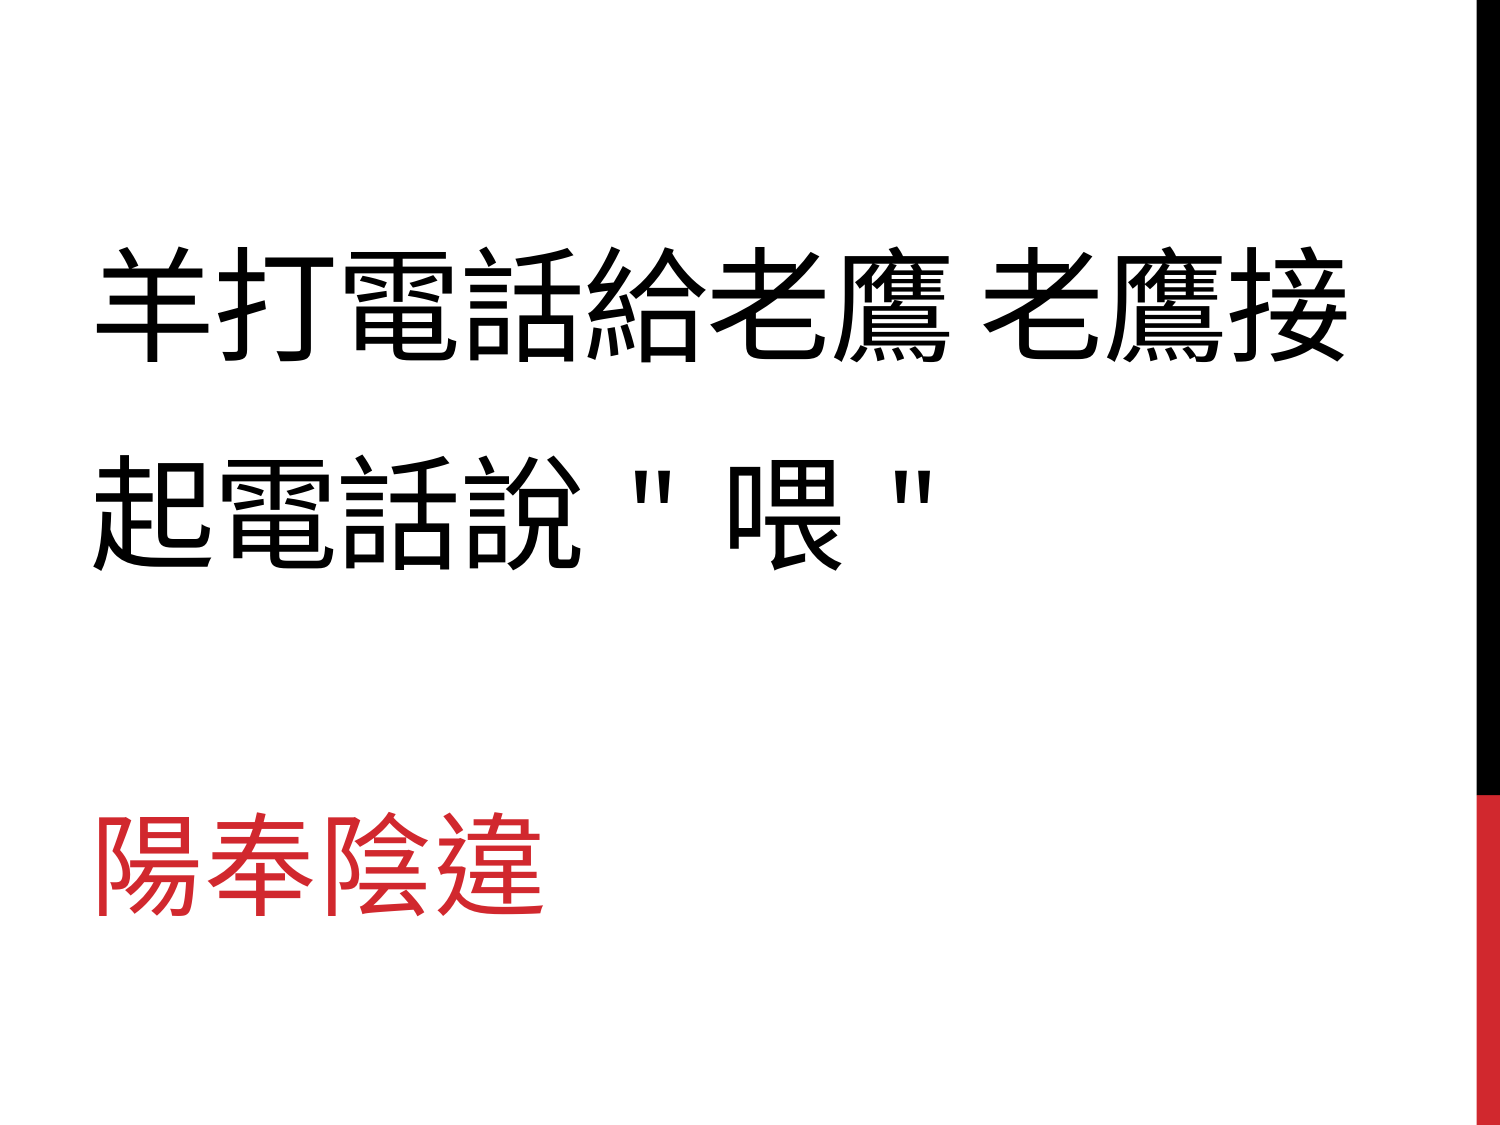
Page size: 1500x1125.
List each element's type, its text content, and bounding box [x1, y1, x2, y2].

title 羊打電話給老鷹 老鷹接起電話說"喂" [75, 37, 1412, 788]
subtitle 陽奉陰違 [75, 787, 1200, 938]
